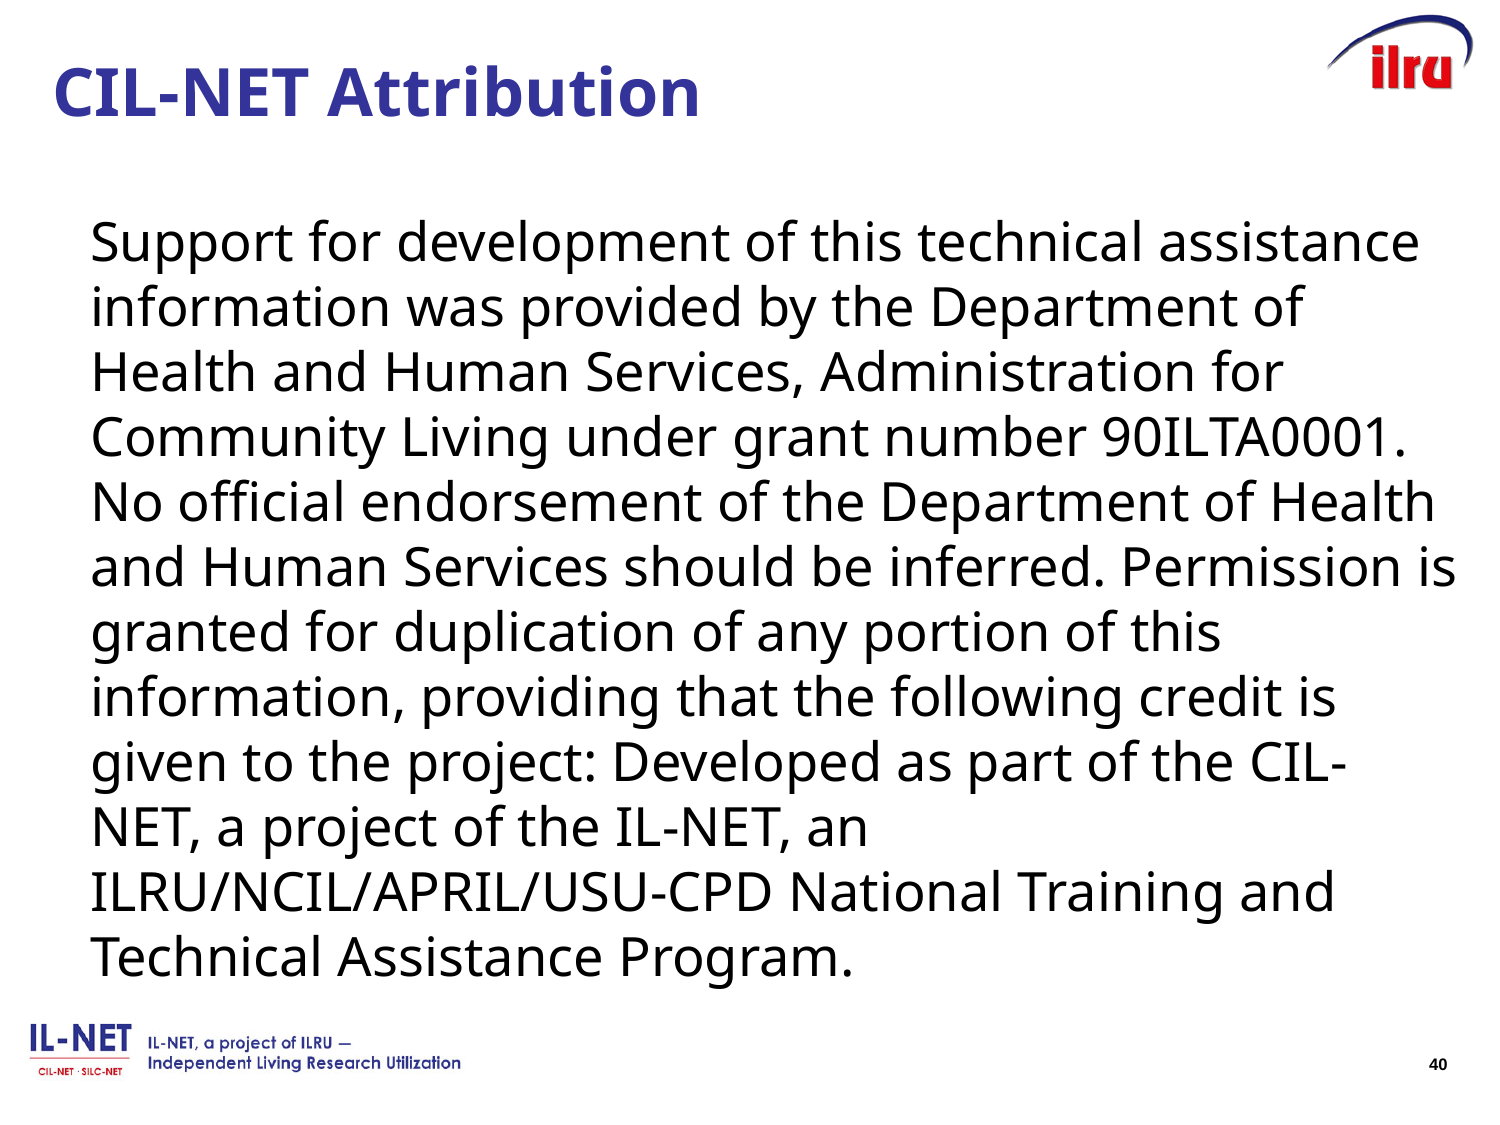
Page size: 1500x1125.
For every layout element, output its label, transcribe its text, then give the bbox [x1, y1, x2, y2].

picture [12, 1005, 478, 1092]
picture [1325, 12, 1488, 90]
list Support for development of this technical assistance information was provided by the Department of Health and Human Services, Administration for Community Living under grant number 90ILTA0001. No official endorsement of the Department of Health and Human Services should be inferred. Permission is granted for duplication of any portion of this information, providing that the following credit is given to the project: Developed as part of the CIL-NET, a project of the IL-NET, an ILRU/NCIL/APRIL/USU-CPD National Training and Technical Assistance Program. [75, 200, 1476, 963]
title CIL-NET Attribution [37, 24, 1300, 155]
